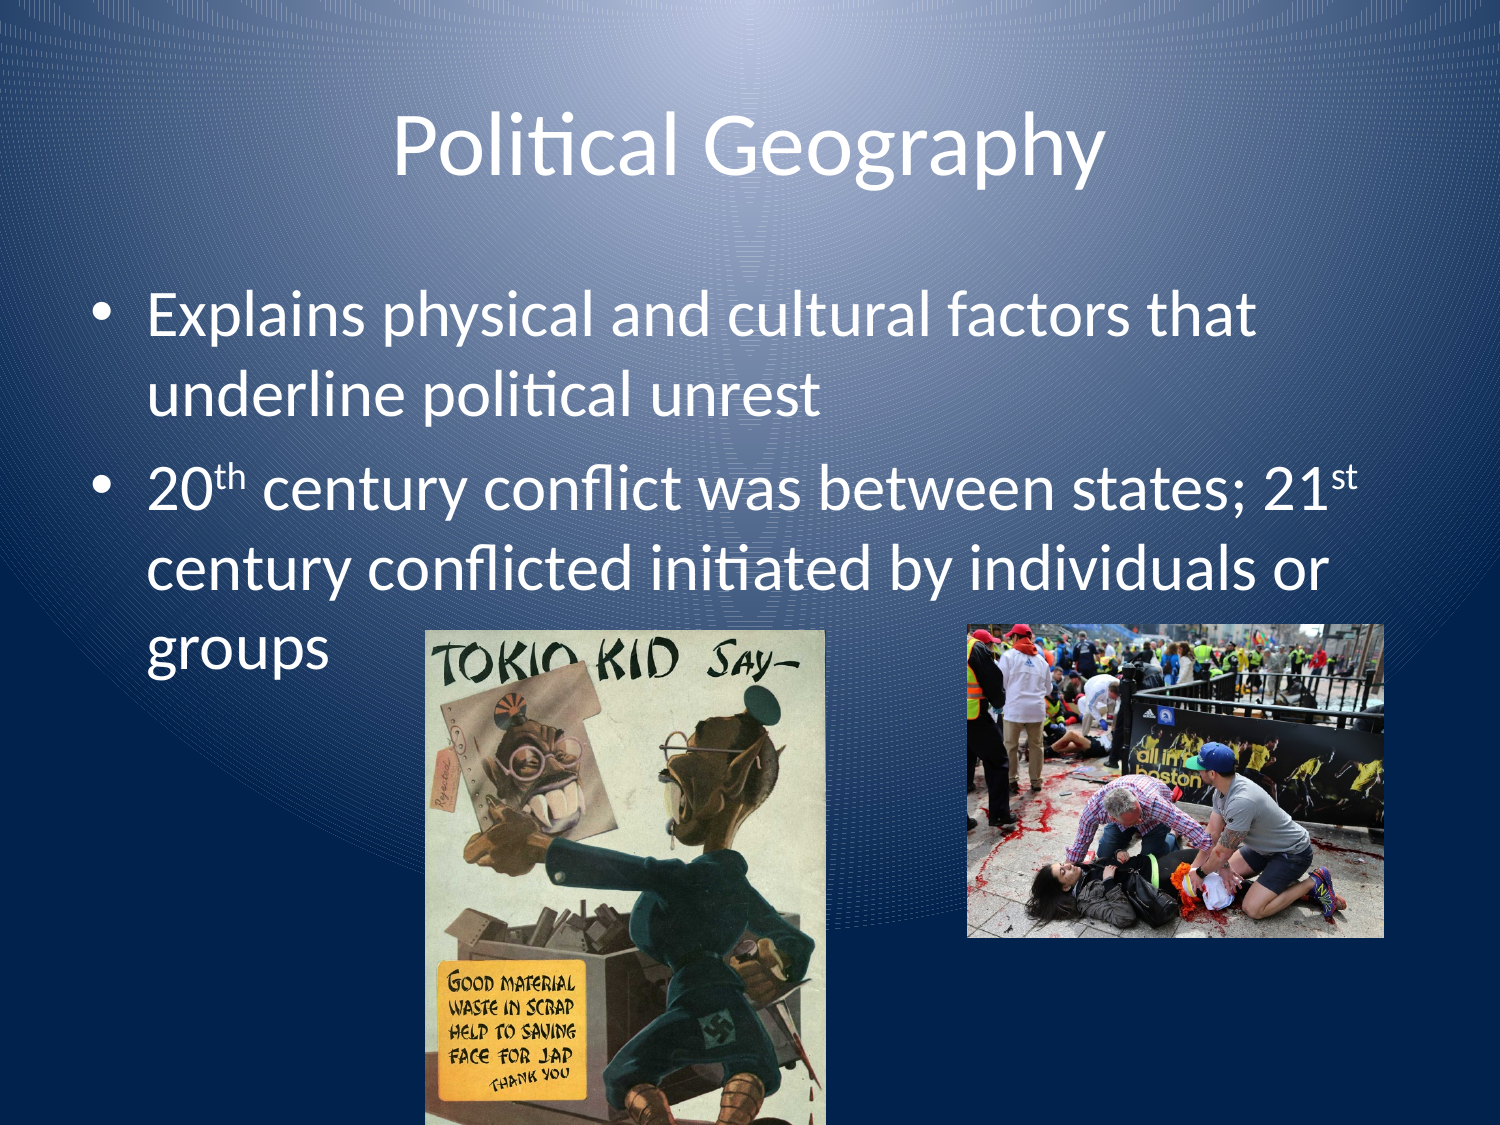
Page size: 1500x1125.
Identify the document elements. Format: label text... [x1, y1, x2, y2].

picture [966, 624, 1385, 938]
picture [424, 630, 827, 1125]
list Explains physical and cultural factors that underline political unrest 20th century conflict was between states; 21st century conflicted initiated by individuals or groups [75, 262, 1425, 1005]
title Political Geography [75, 45, 1425, 233]
